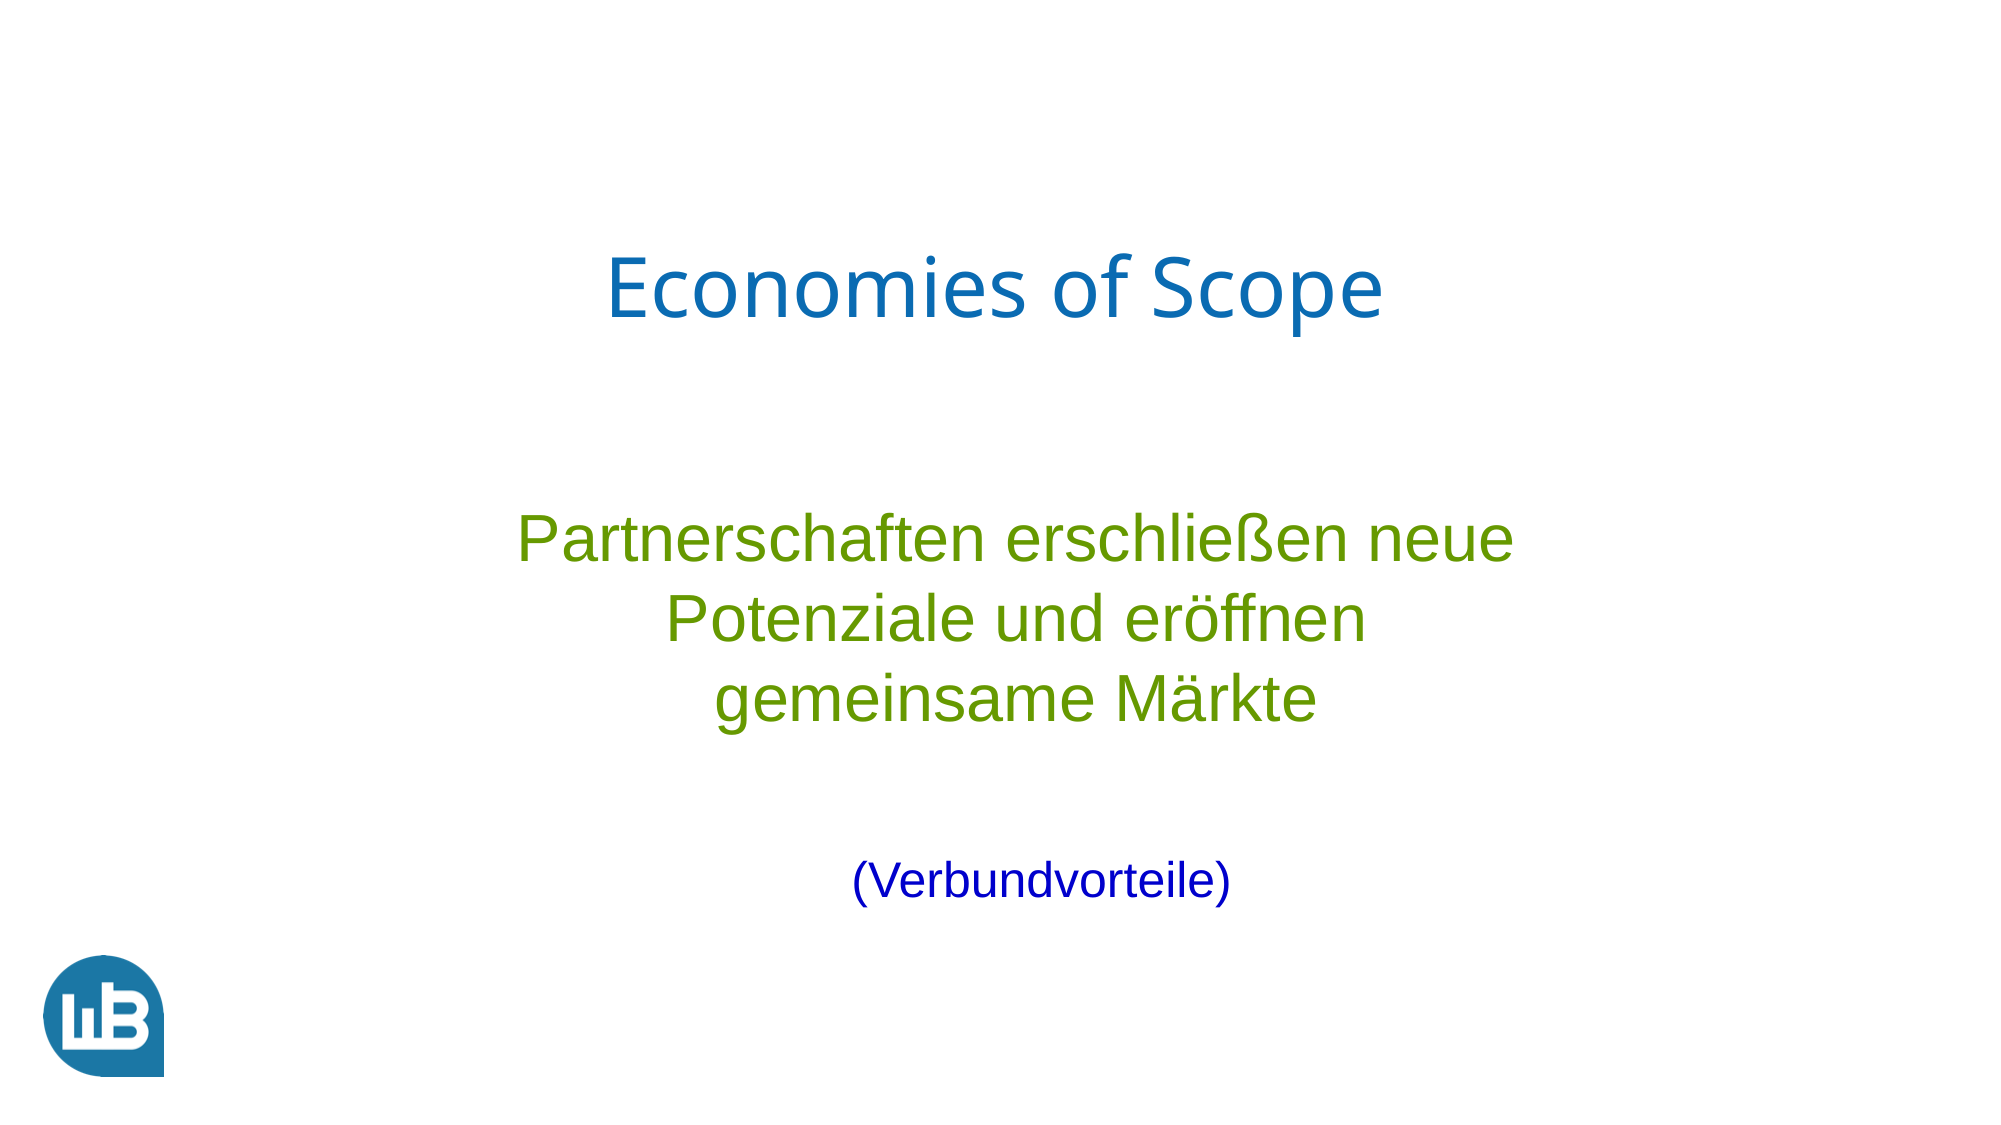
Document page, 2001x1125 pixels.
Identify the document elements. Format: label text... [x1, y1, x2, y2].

title Economies of Scope [516, 179, 1474, 344]
text_box Partnerschaften erschließen neue Potenziale und eröffnen gemeinsame Märkte [479, 487, 1555, 788]
picture [42, 955, 164, 1077]
subtitle (Verbundvorteile) [516, 847, 1567, 1010]
